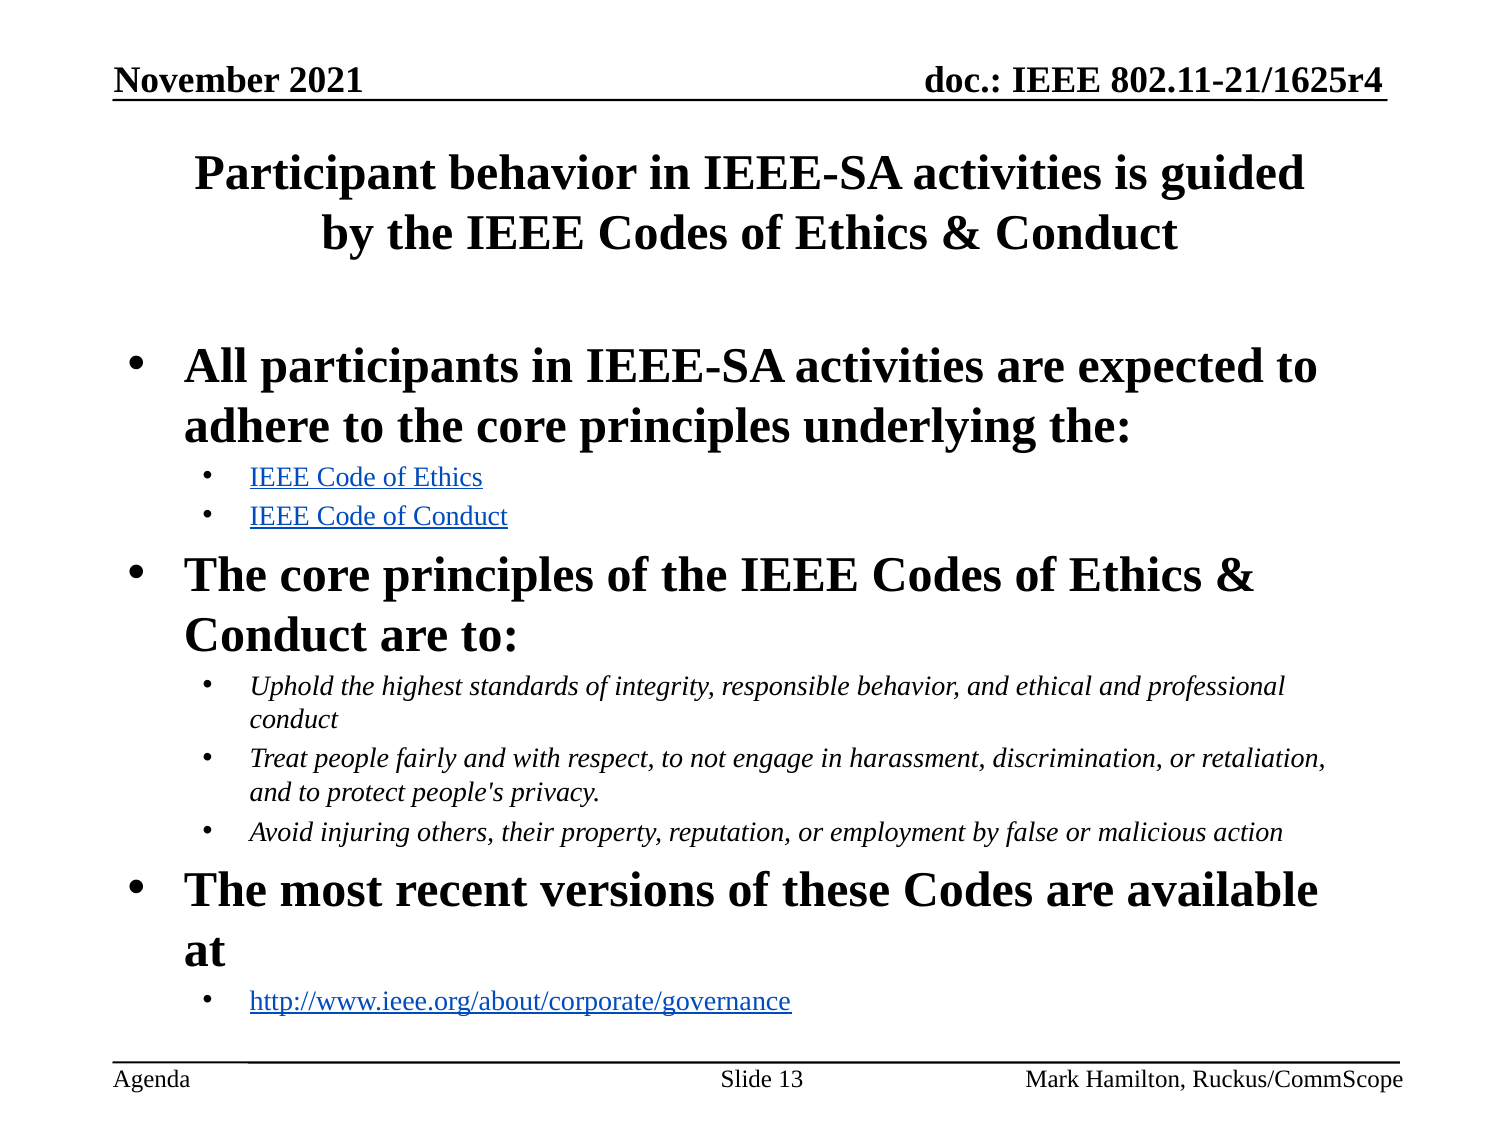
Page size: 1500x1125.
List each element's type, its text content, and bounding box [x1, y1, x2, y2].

list All participants in IEEE-SA activities are expected to adhere to the core principles underlying the: IEEE Code of Ethics IEEE Code of Conduct The core principles of the IEEE Codes of Ethics & Conduct are to: Uphold the highest standards of integrity, responsible behavior, and ethical and professional conduct Treat people fairly and with respect, to not engage in harassment, discrimination, or retaliation, and to protect people's privacy. Avoid injuring others, their property, reputation, or employment by false or malicious action The most recent versions of these Codes are available at http://www.ieee.org/about/corporate/governance [112, 324, 1388, 1000]
title Participant behavior in IEEE-SA activities is guided by the IEEE Codes of Ethics & Conduct [112, 112, 1388, 288]
